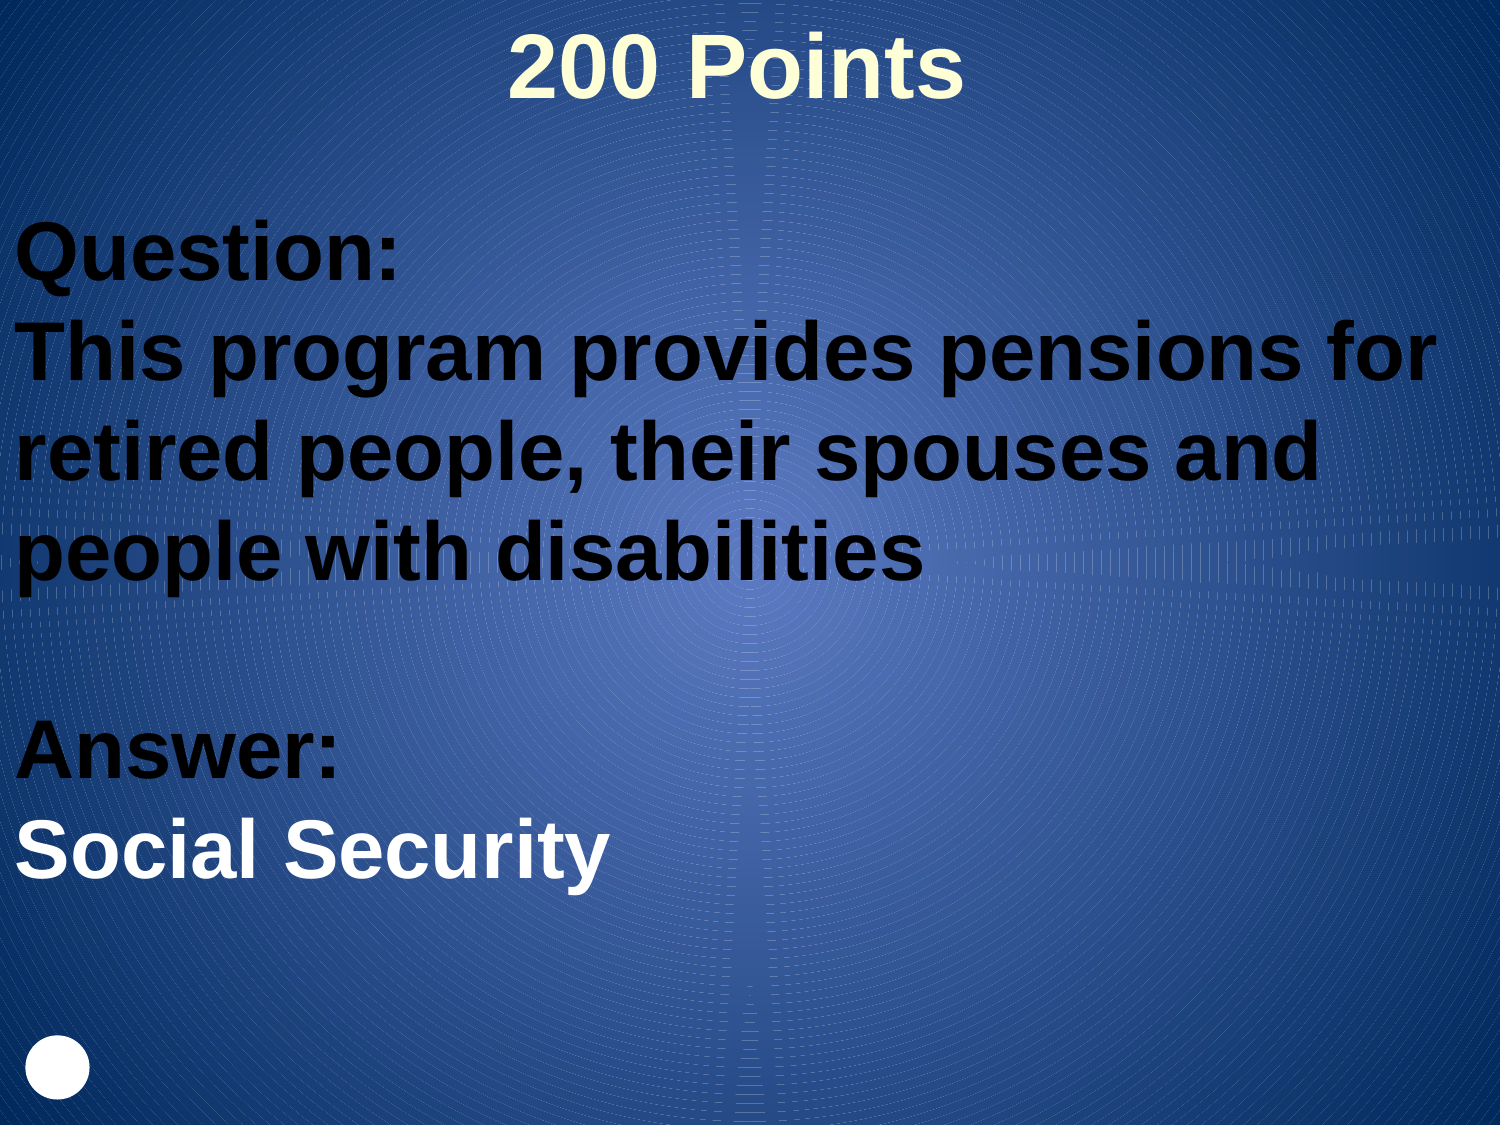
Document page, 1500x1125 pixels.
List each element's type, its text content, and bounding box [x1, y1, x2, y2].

text_box [25, 1035, 90, 1100]
text_box 200 Points Question: This program provides pensions for retired people, their spouses and people with disabilities [0, 0, 1500, 605]
text_box Answer: Social Security [0, 687, 1500, 903]
